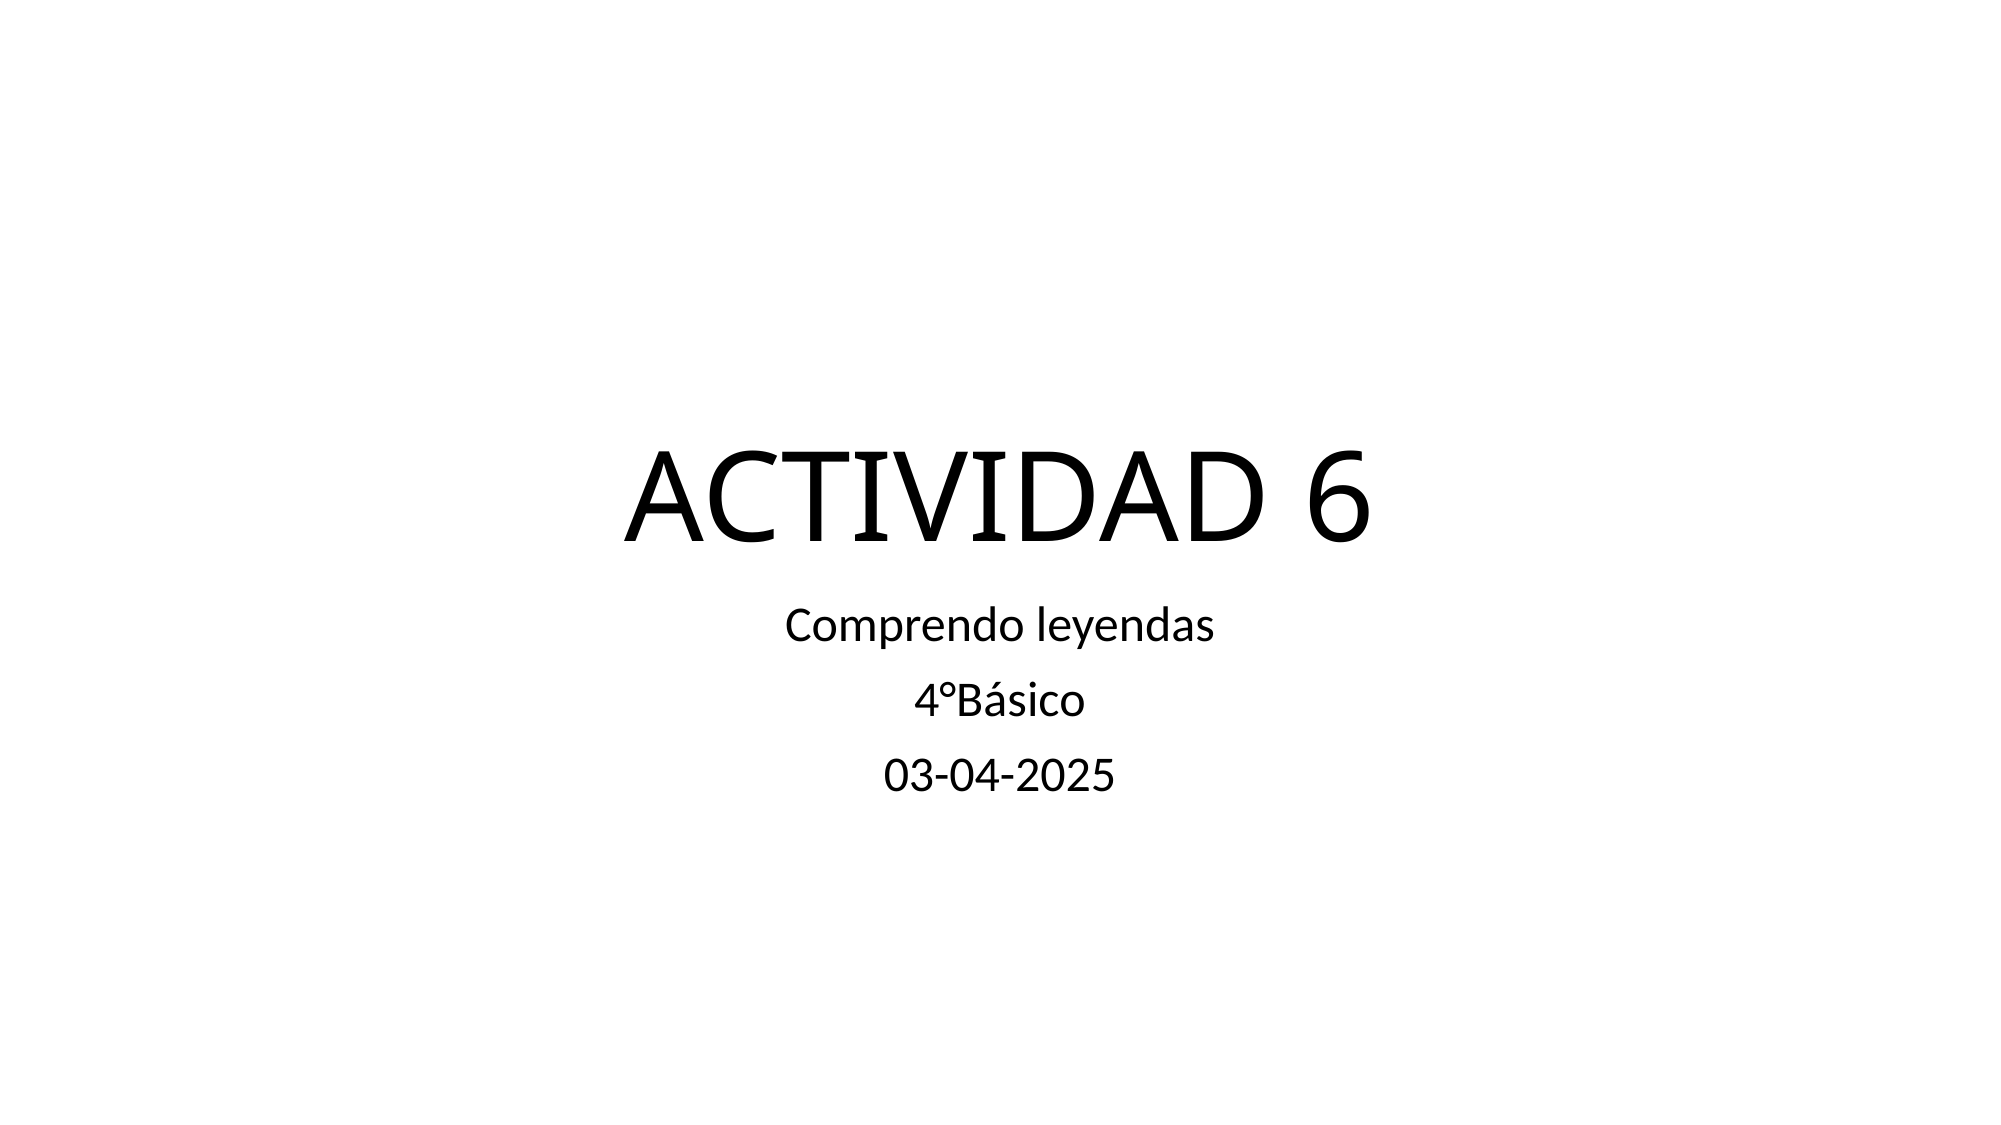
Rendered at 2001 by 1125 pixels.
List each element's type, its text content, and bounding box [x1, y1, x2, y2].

subtitle Comprendo leyendas 4°Básico 03-04-2025 [249, 590, 1750, 863]
title ACTIVIDAD 6 [249, 184, 1750, 576]
